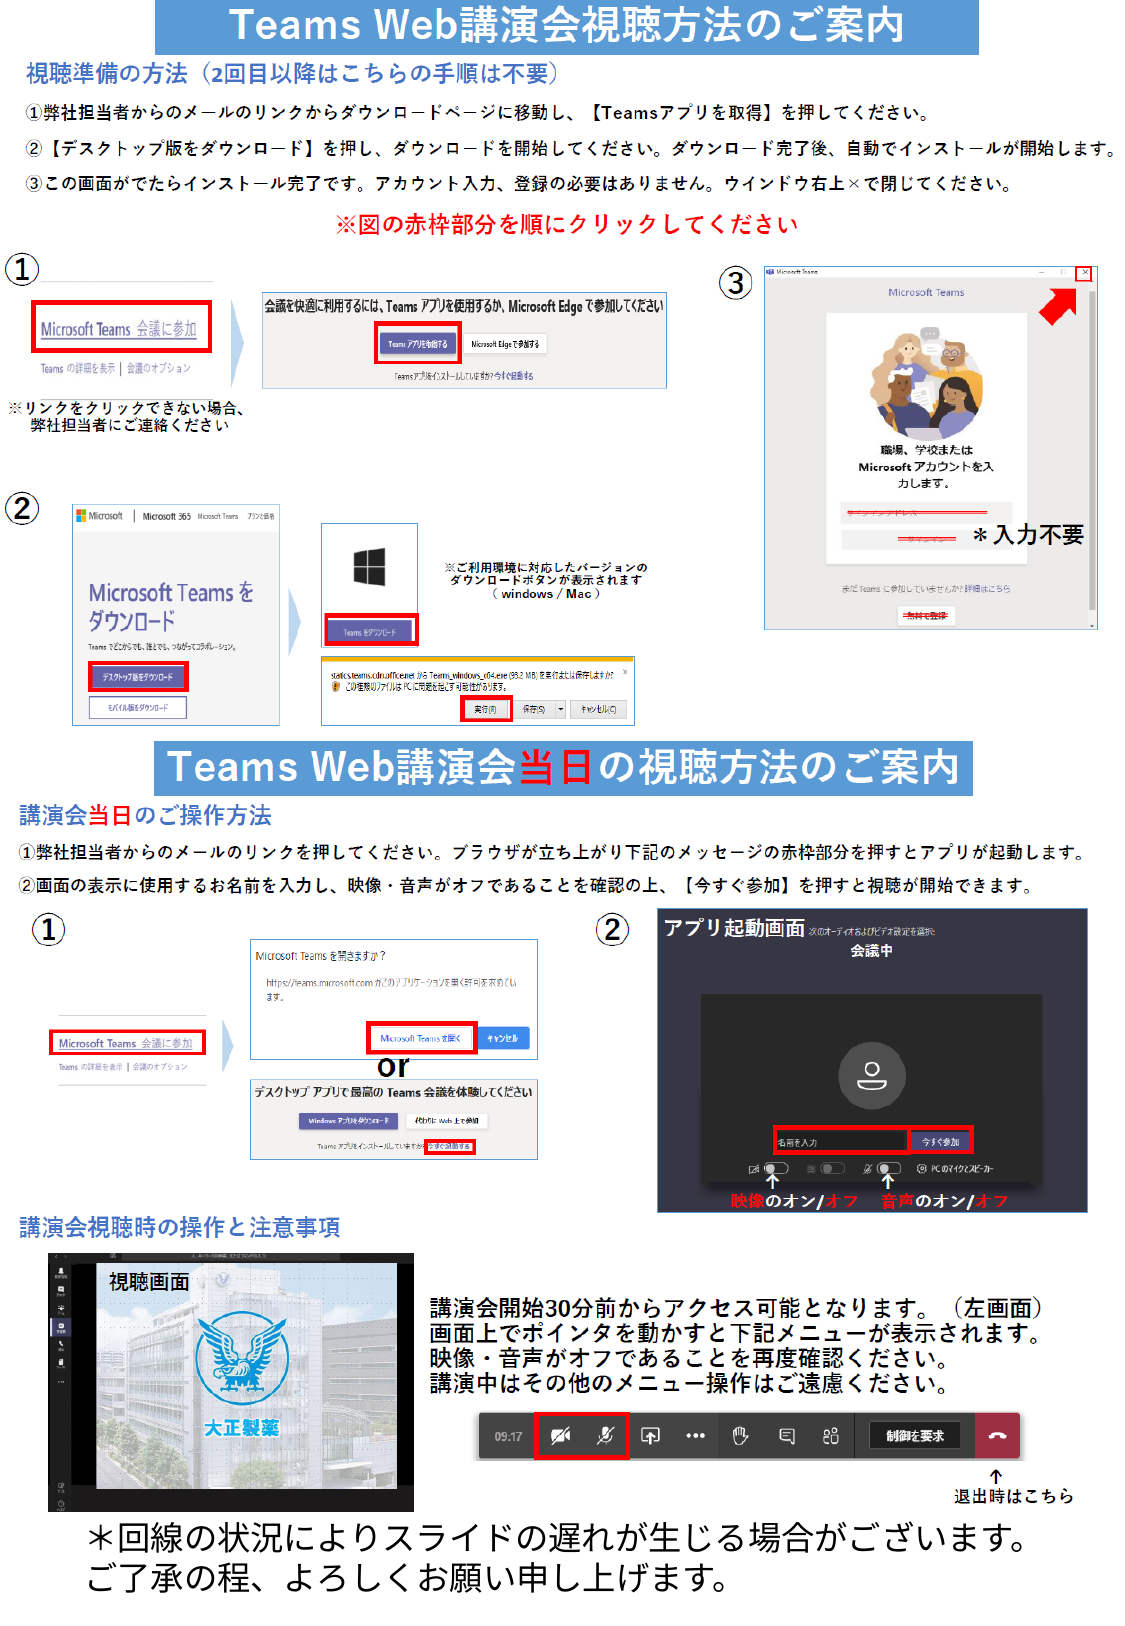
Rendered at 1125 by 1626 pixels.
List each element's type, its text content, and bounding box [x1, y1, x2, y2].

text_box ＊回線の状況によりスライドの遅れが生じる場合がございます。 ご了承の程、よろしくお願い申し上げます。 [69, 1512, 1060, 1604]
picture [4, 0, 1125, 1512]
